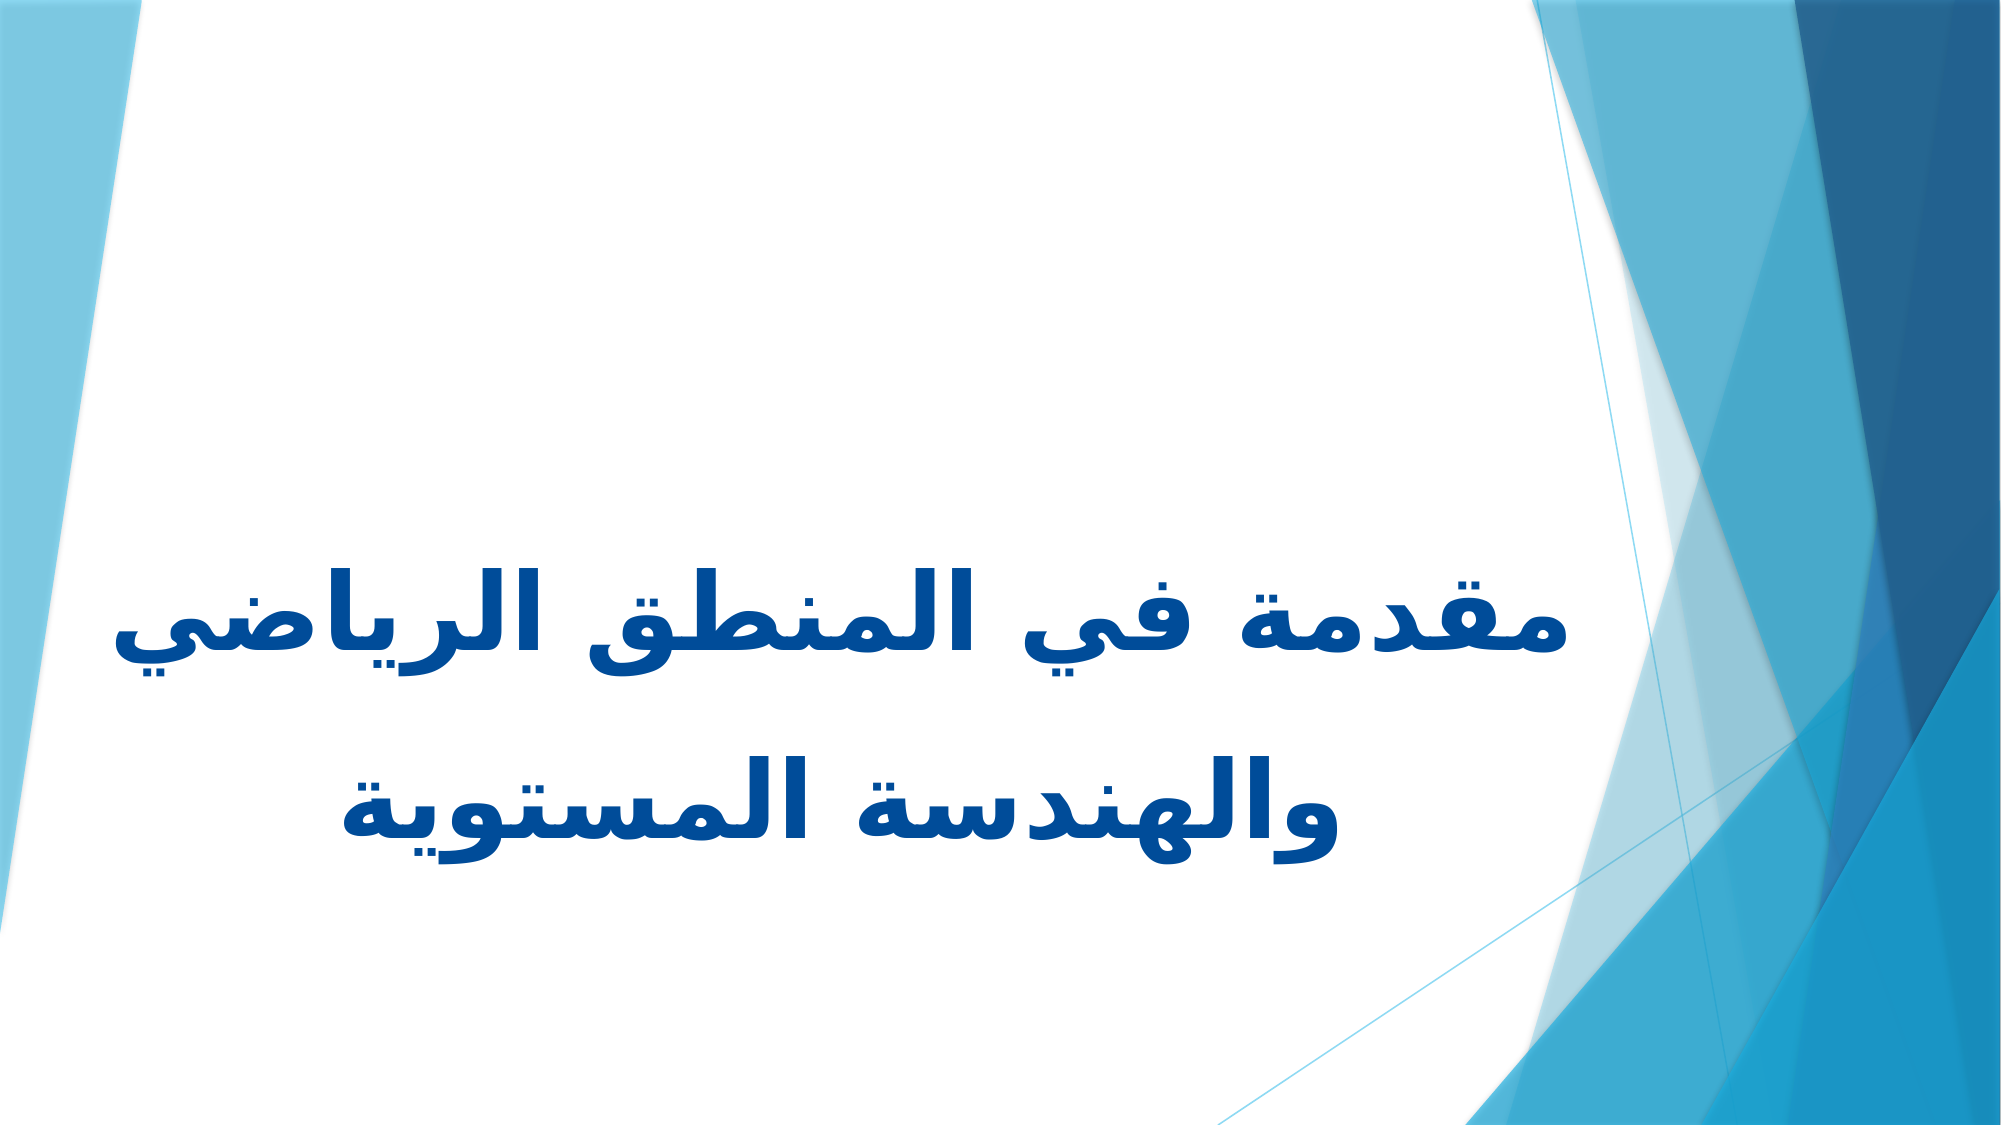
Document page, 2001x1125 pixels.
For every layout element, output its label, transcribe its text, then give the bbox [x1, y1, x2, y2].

title مقدمة في المنطق الرياضي والهندسة المستوية [82, 451, 1604, 900]
